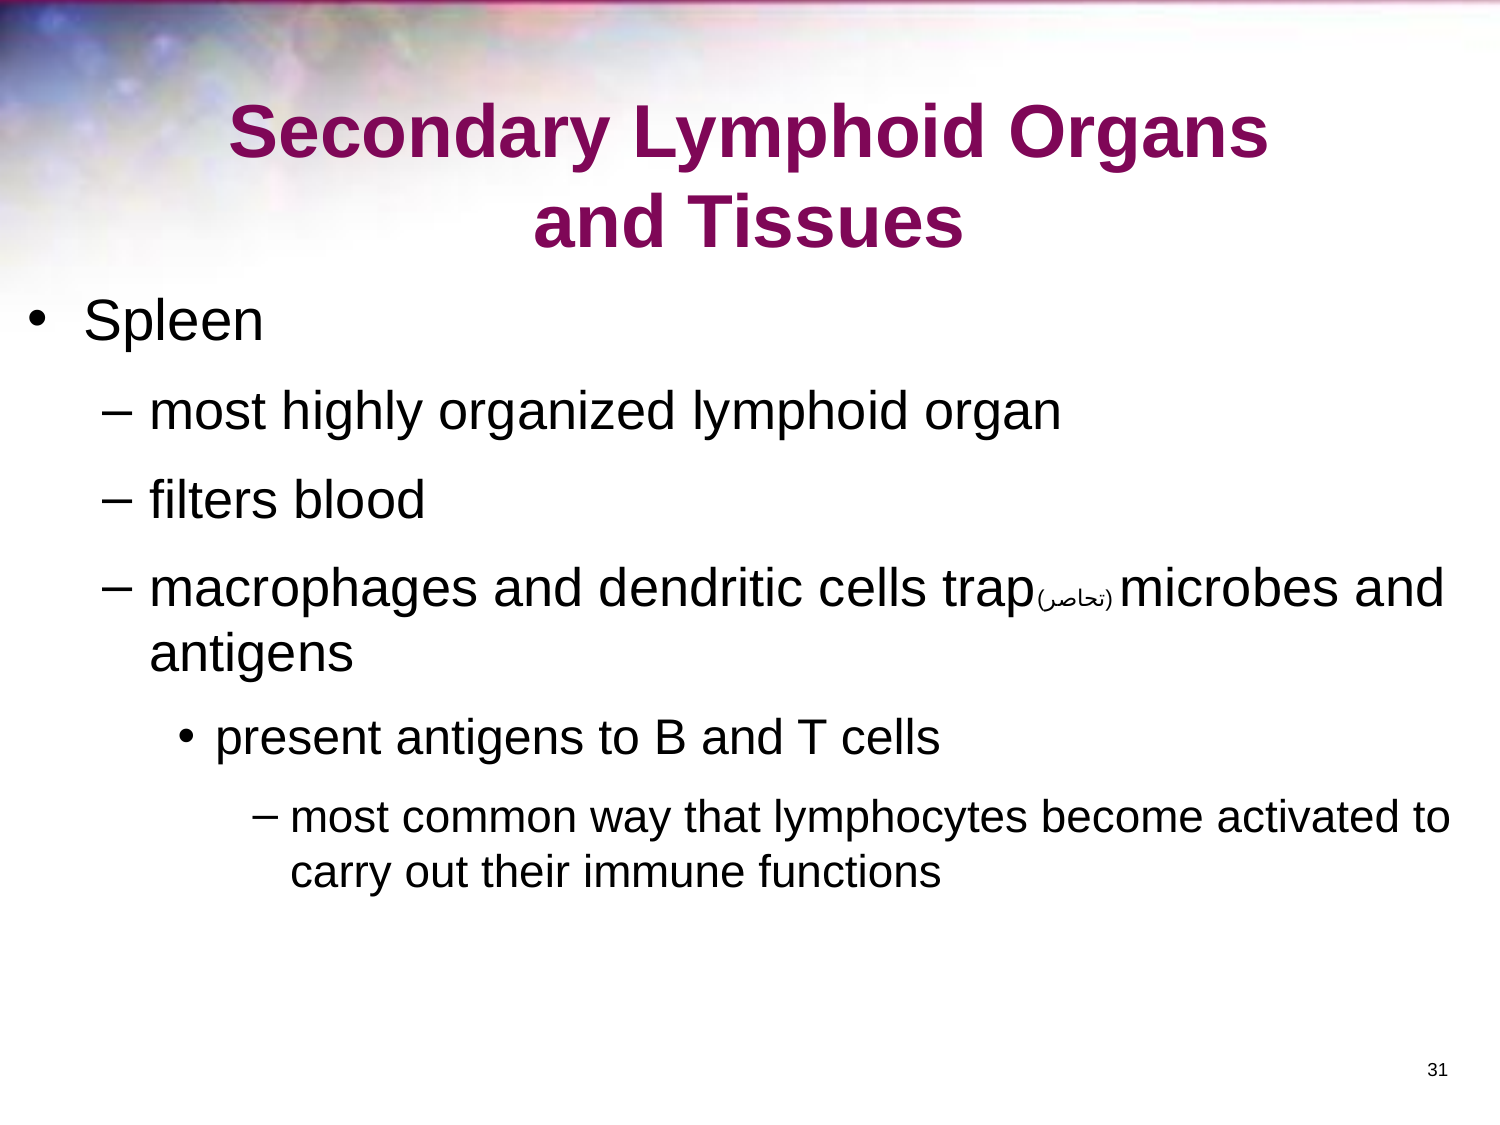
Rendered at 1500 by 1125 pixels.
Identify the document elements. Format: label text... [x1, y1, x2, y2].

picture [0, 0, 1500, 413]
text_box ‹#› [1412, 1050, 1500, 1100]
title Secondary Lymphoid Organs and Tissues [137, 75, 1363, 275]
list Spleen most highly organized lymphoid organ filters blood macrophages and dendritic cells trap(تحاصر) microbes and antigens present antigens to B and T cells most common way that lymphocytes become activated to carry out their immune functions [12, 275, 1500, 1000]
